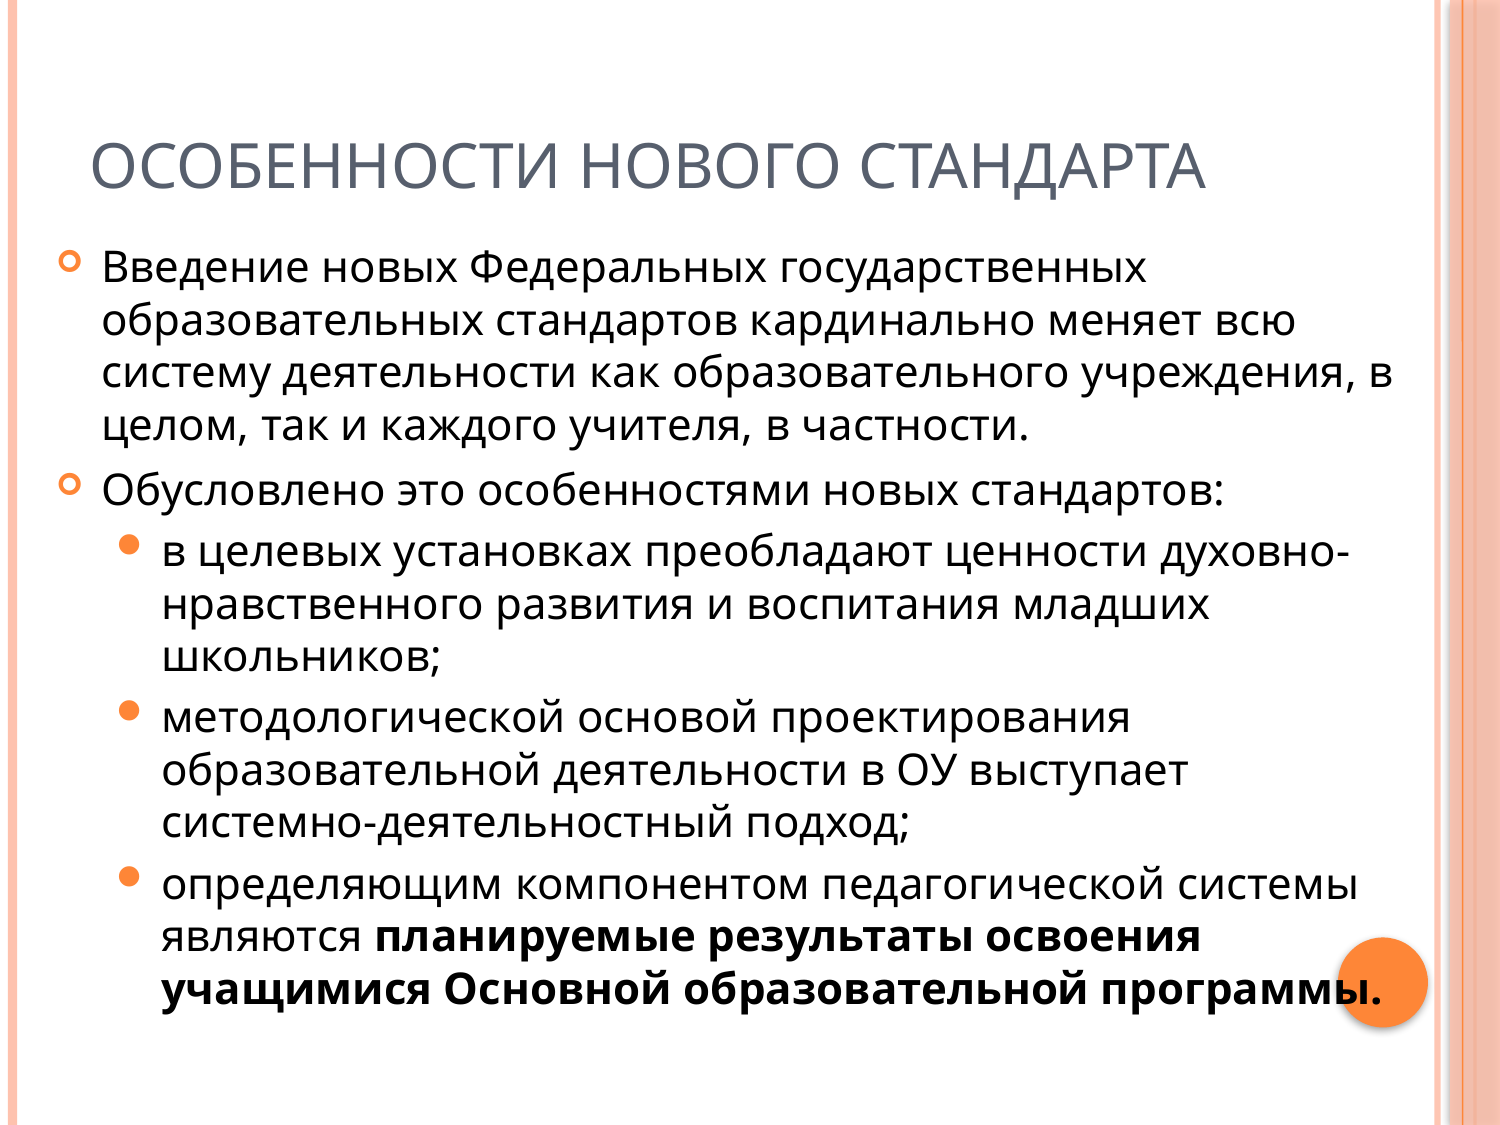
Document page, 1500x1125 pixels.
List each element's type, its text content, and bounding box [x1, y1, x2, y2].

list Введение новых Федеральных государственных образовательных стандартов кардинально меняет всю систему деятельности как образовательного учреждения, в целом, так и каждого учителя, в частности. Обусловлено это особенностями новых стандартов: в целевых установках преобладают ценности духовно-нравственного развития и воспитания младших школьников; методологической основой проектирования образовательной деятельности в ОУ выступает системно-деятельностный подход; определяющим компонентом педагогической системы являются планируемые результаты освоения учащимися Основной образовательной программы. [41, 231, 1424, 1094]
title Особенности нового стандарта [75, 45, 1300, 209]
